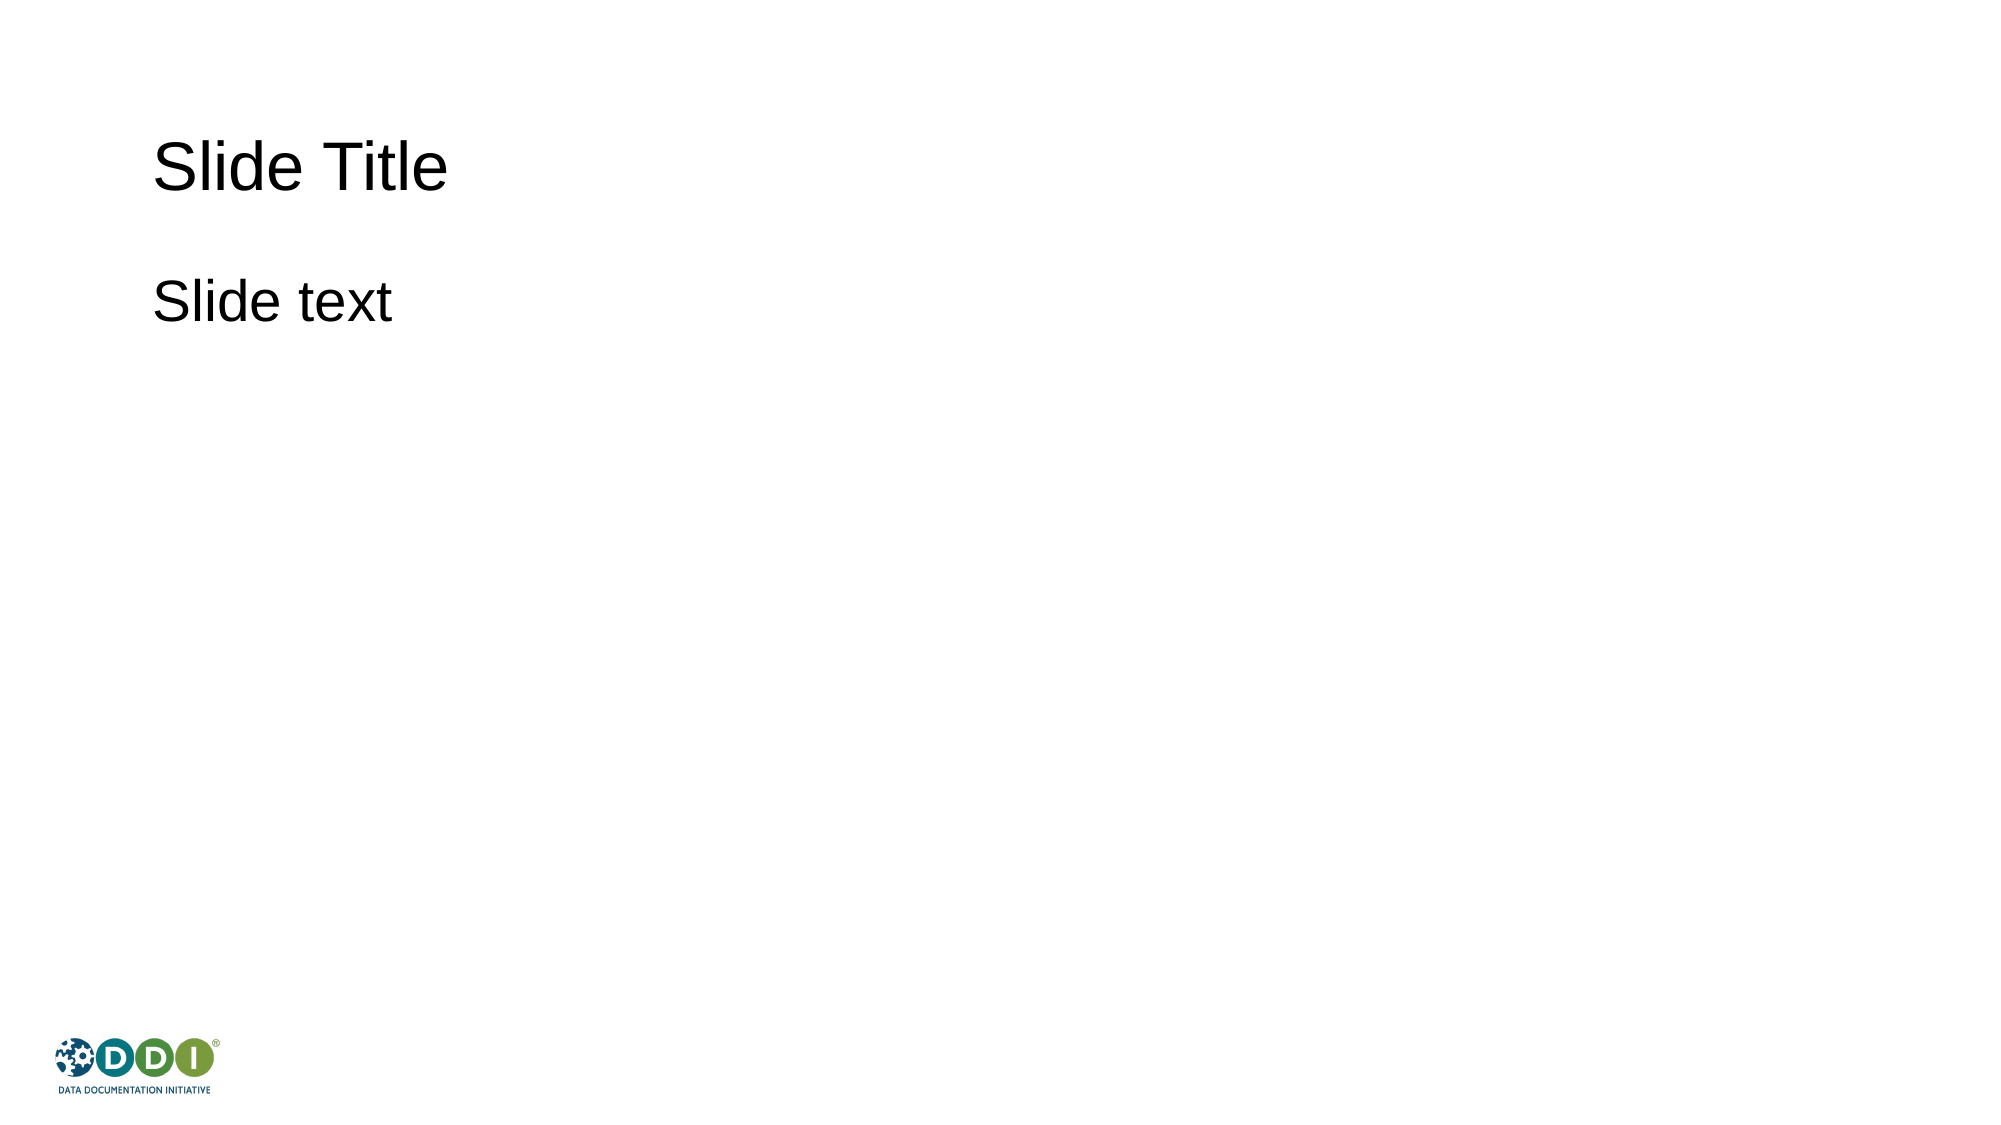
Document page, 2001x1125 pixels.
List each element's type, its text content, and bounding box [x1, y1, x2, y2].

picture [53, 1035, 222, 1095]
list Slide text [137, 264, 1863, 1019]
title Slide Title [137, 59, 1863, 264]
